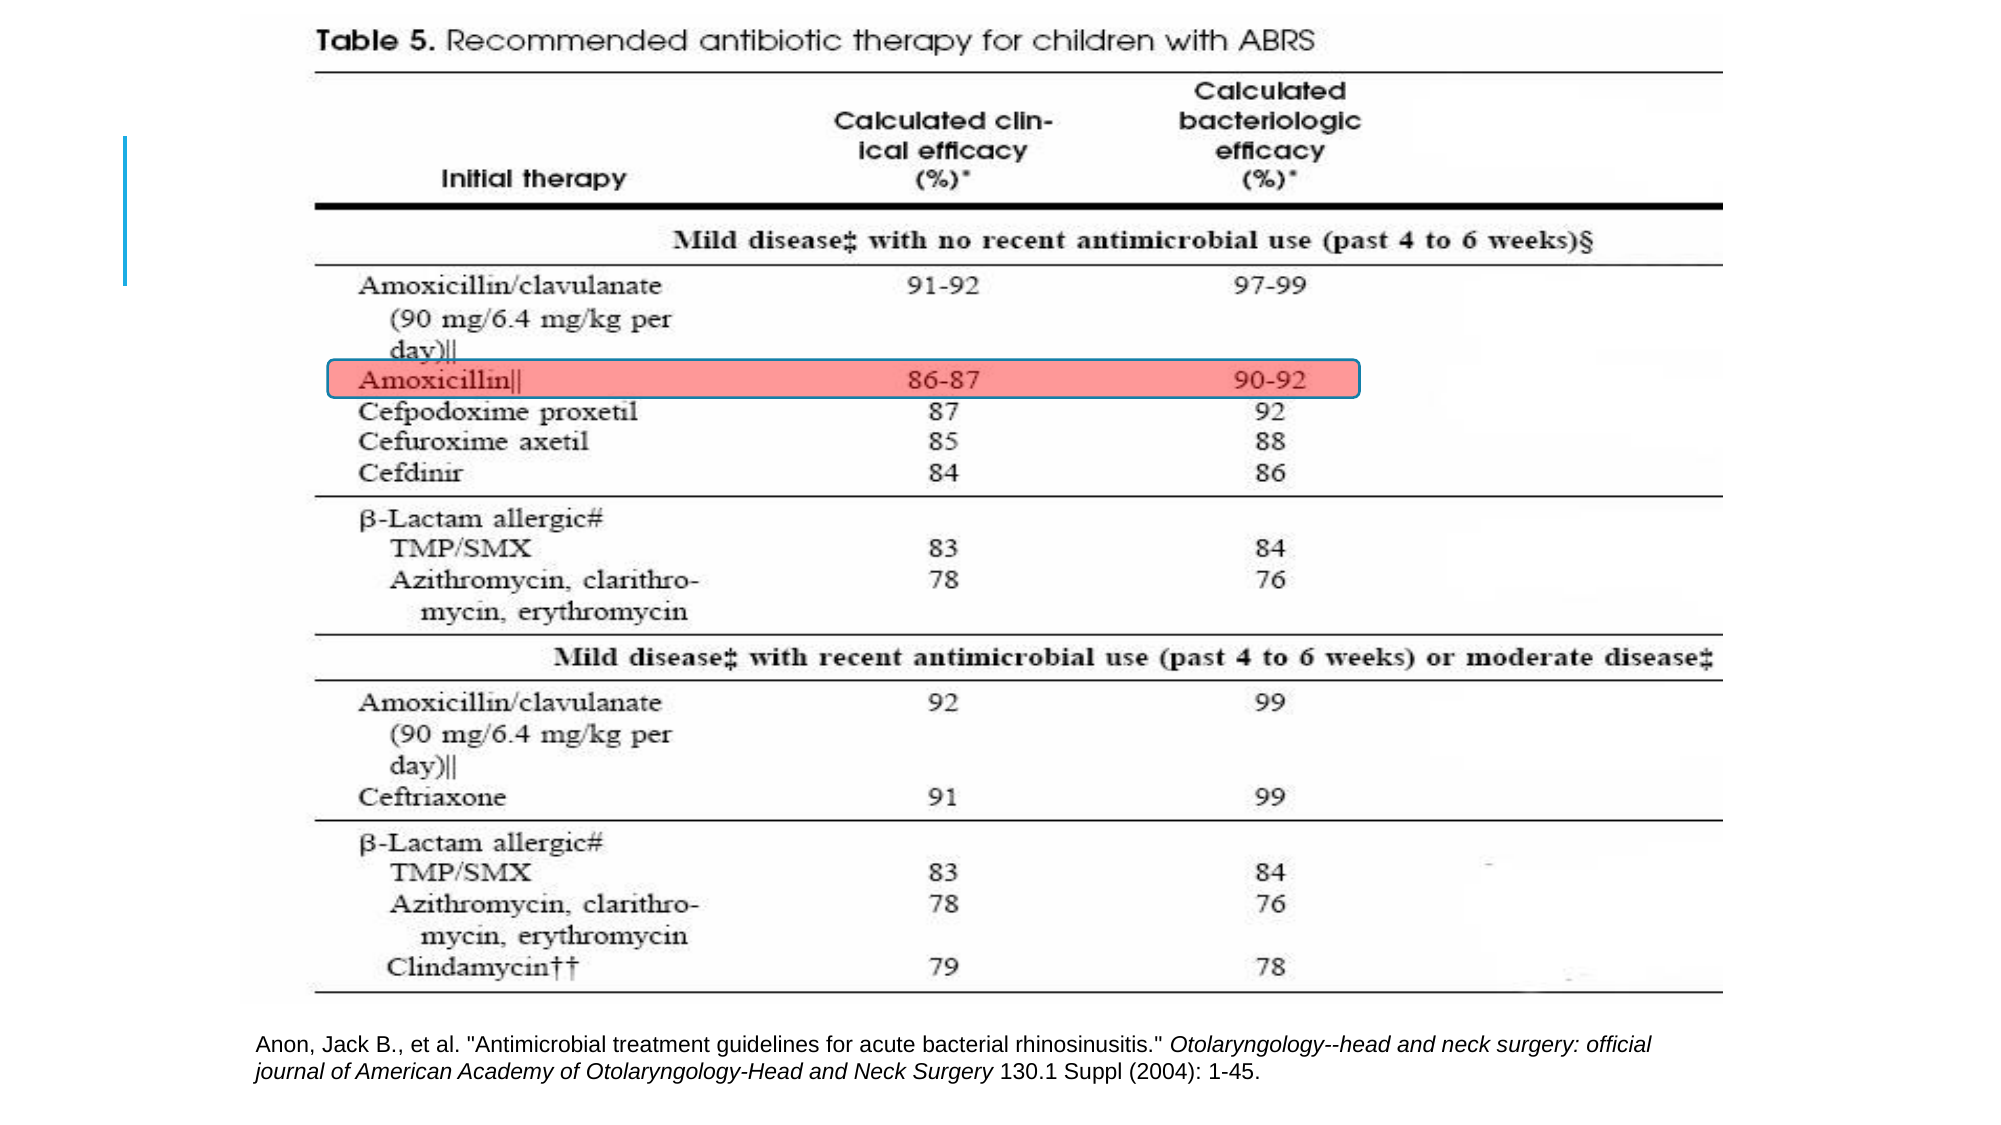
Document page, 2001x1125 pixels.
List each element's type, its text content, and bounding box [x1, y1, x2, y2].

picture [240, 14, 1724, 1005]
text_box Anon, Jack B., et al. "Antimicrobial treatment guidelines for acute bacterial rhinosinusitis." Otolaryngology--head and neck surgery: official journal of American Academy of Otolaryngology-Head and Neck Surgery 130.1 Suppl (2004): 1-45. [240, 1021, 1700, 1092]
